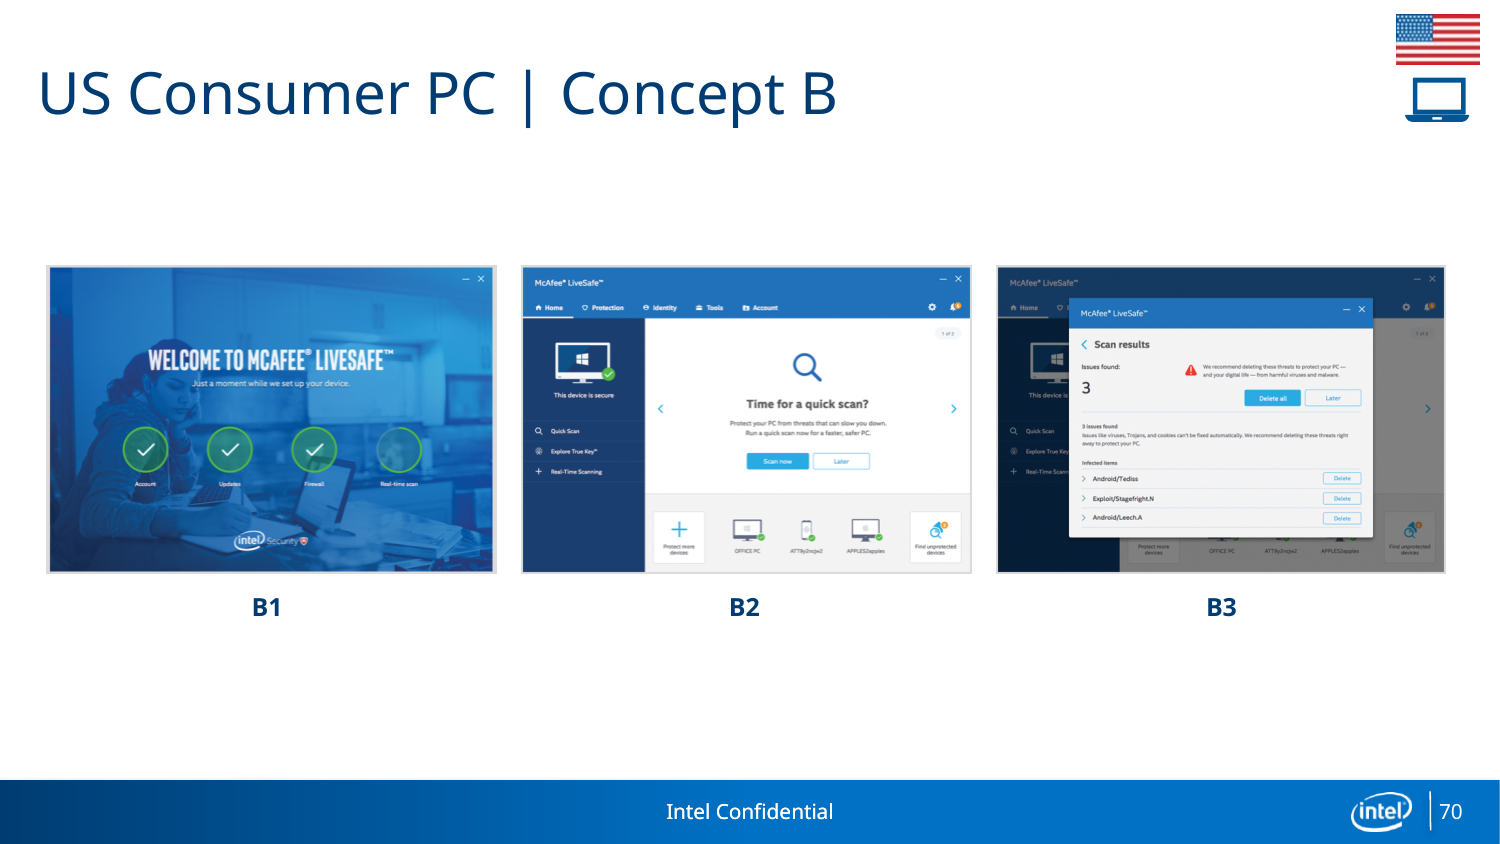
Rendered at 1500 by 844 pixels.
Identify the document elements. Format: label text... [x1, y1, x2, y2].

text_box B3 [1108, 591, 1335, 706]
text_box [1396, 14, 1480, 123]
picture [521, 265, 972, 575]
slide_number 70 [1127, 791, 1478, 837]
picture [46, 265, 498, 575]
text_box B1 [153, 591, 381, 706]
text_box B2 [631, 591, 858, 706]
title US Consumer PC | Concept B [37, 21, 1393, 127]
picture [995, 265, 1447, 575]
